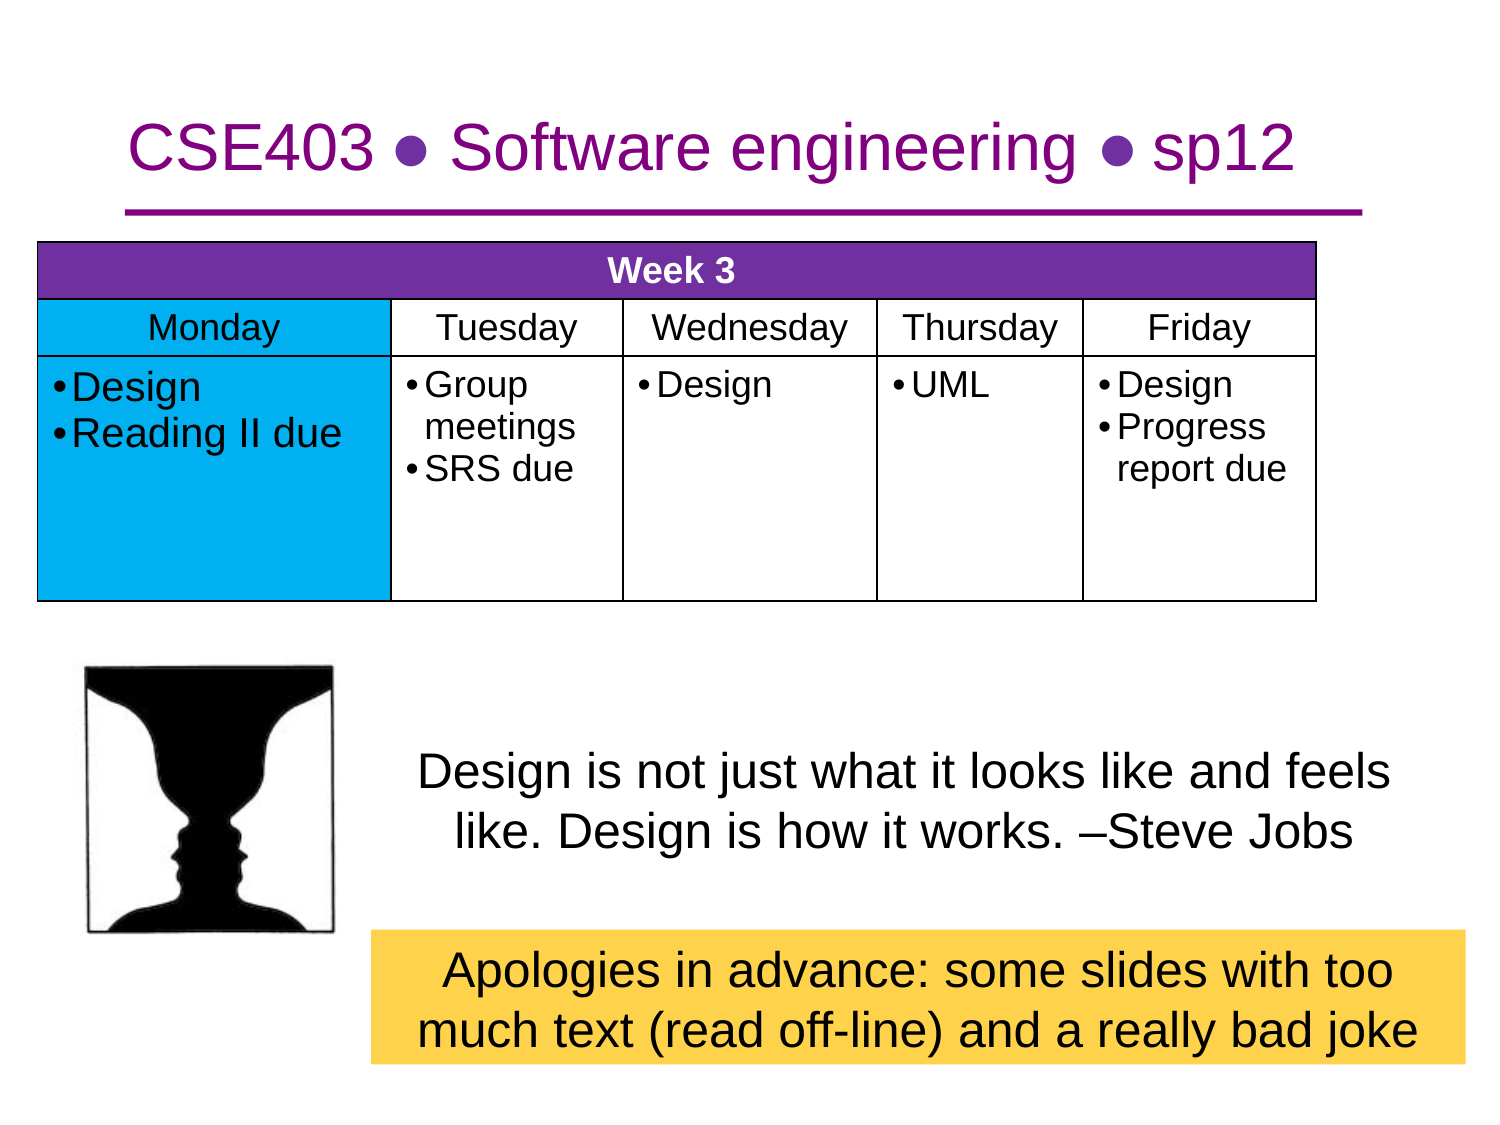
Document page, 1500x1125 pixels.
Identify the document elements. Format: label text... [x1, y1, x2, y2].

text_box Apologies in advance: some slides with too much text (read off-line) and a really bad joke [371, 929, 1466, 1065]
table_cell Tuesday [392, 300, 622, 355]
table_cell Monday [38, 300, 390, 355]
table_cell Design Reading II due [38, 357, 390, 600]
table_cell Design [624, 357, 876, 600]
text_box Design is not just what it looks like and feels like. Design is how it works. –Steve Jobs [397, 731, 1411, 867]
table_cell Design Progress report due [1084, 357, 1315, 600]
table_cell Group meetings SRS due [392, 357, 622, 600]
picture [61, 646, 361, 954]
table_cell Friday [1084, 300, 1315, 355]
table_cell Wednesday [624, 300, 876, 355]
title CSE403 ● Software engineering ● sp12 [112, 49, 1388, 238]
table_cell Thursday [878, 300, 1082, 355]
table_header Week 3 [38, 243, 1315, 298]
table_cell UML [878, 357, 1082, 600]
